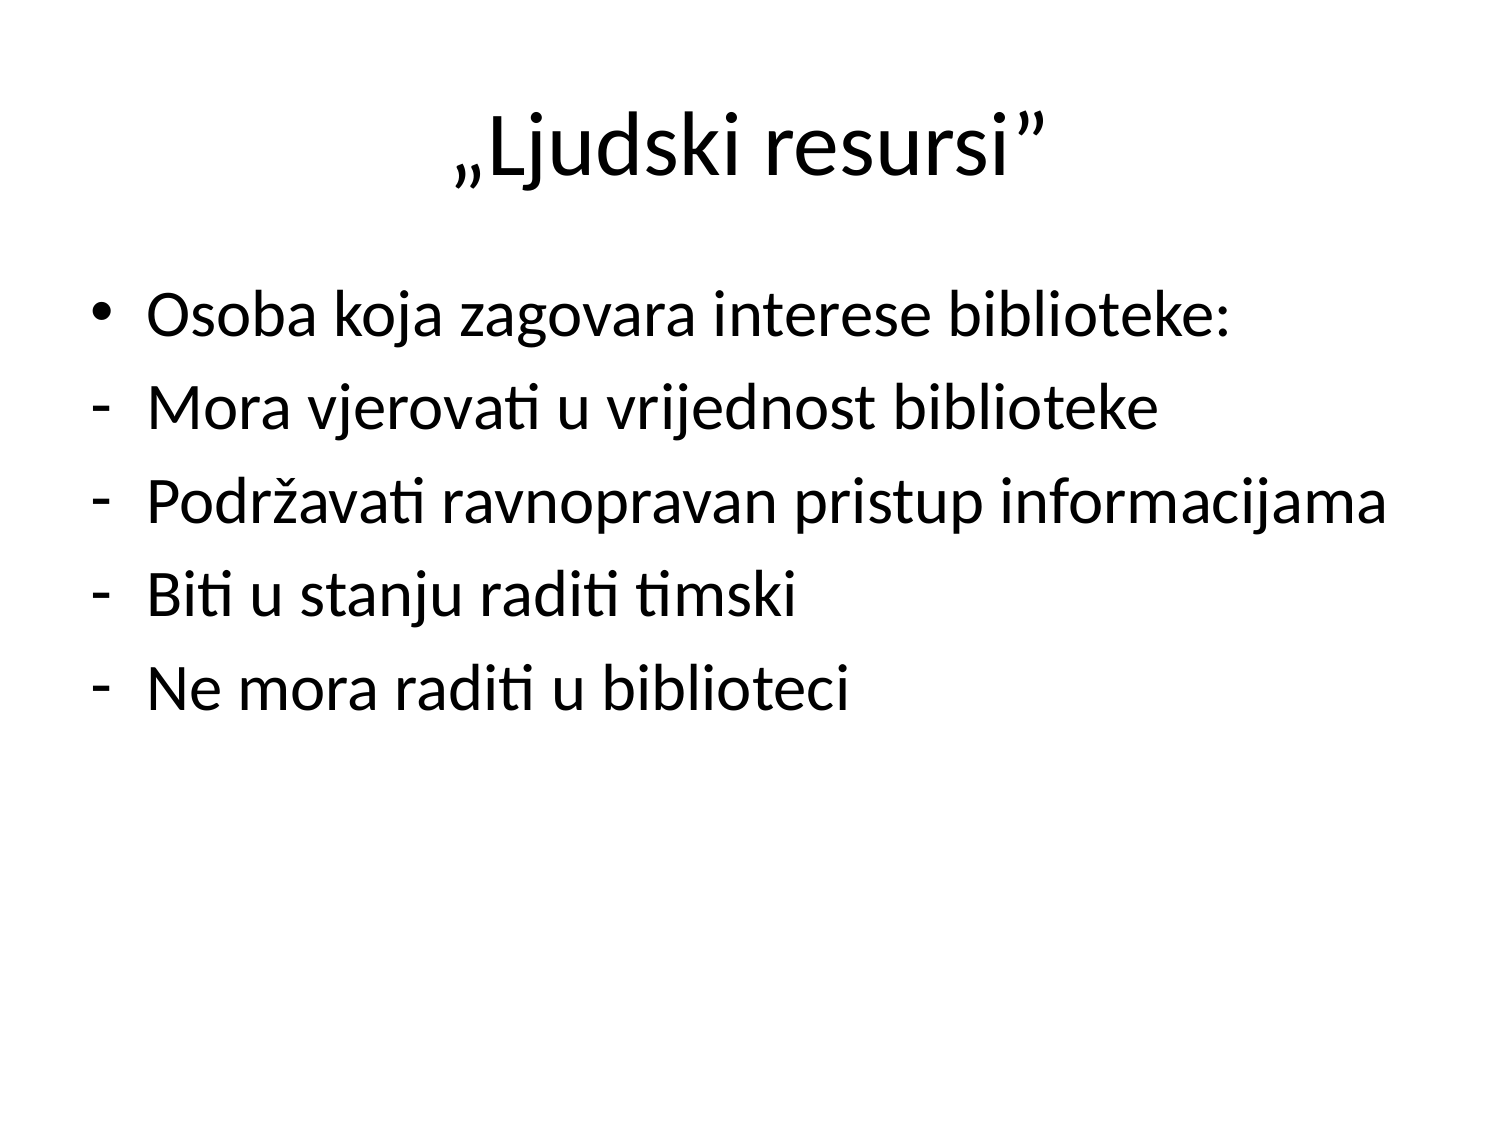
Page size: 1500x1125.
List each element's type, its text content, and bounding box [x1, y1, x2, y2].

title „Ljudski resursi” [75, 45, 1425, 233]
list Osoba koja zagovara interese biblioteke: Mora vjerovati u vrijednost biblioteke Podržavati ravnopravan pristup informacijama Biti u stanju raditi timski Ne mora raditi u biblioteci [75, 262, 1425, 1005]
